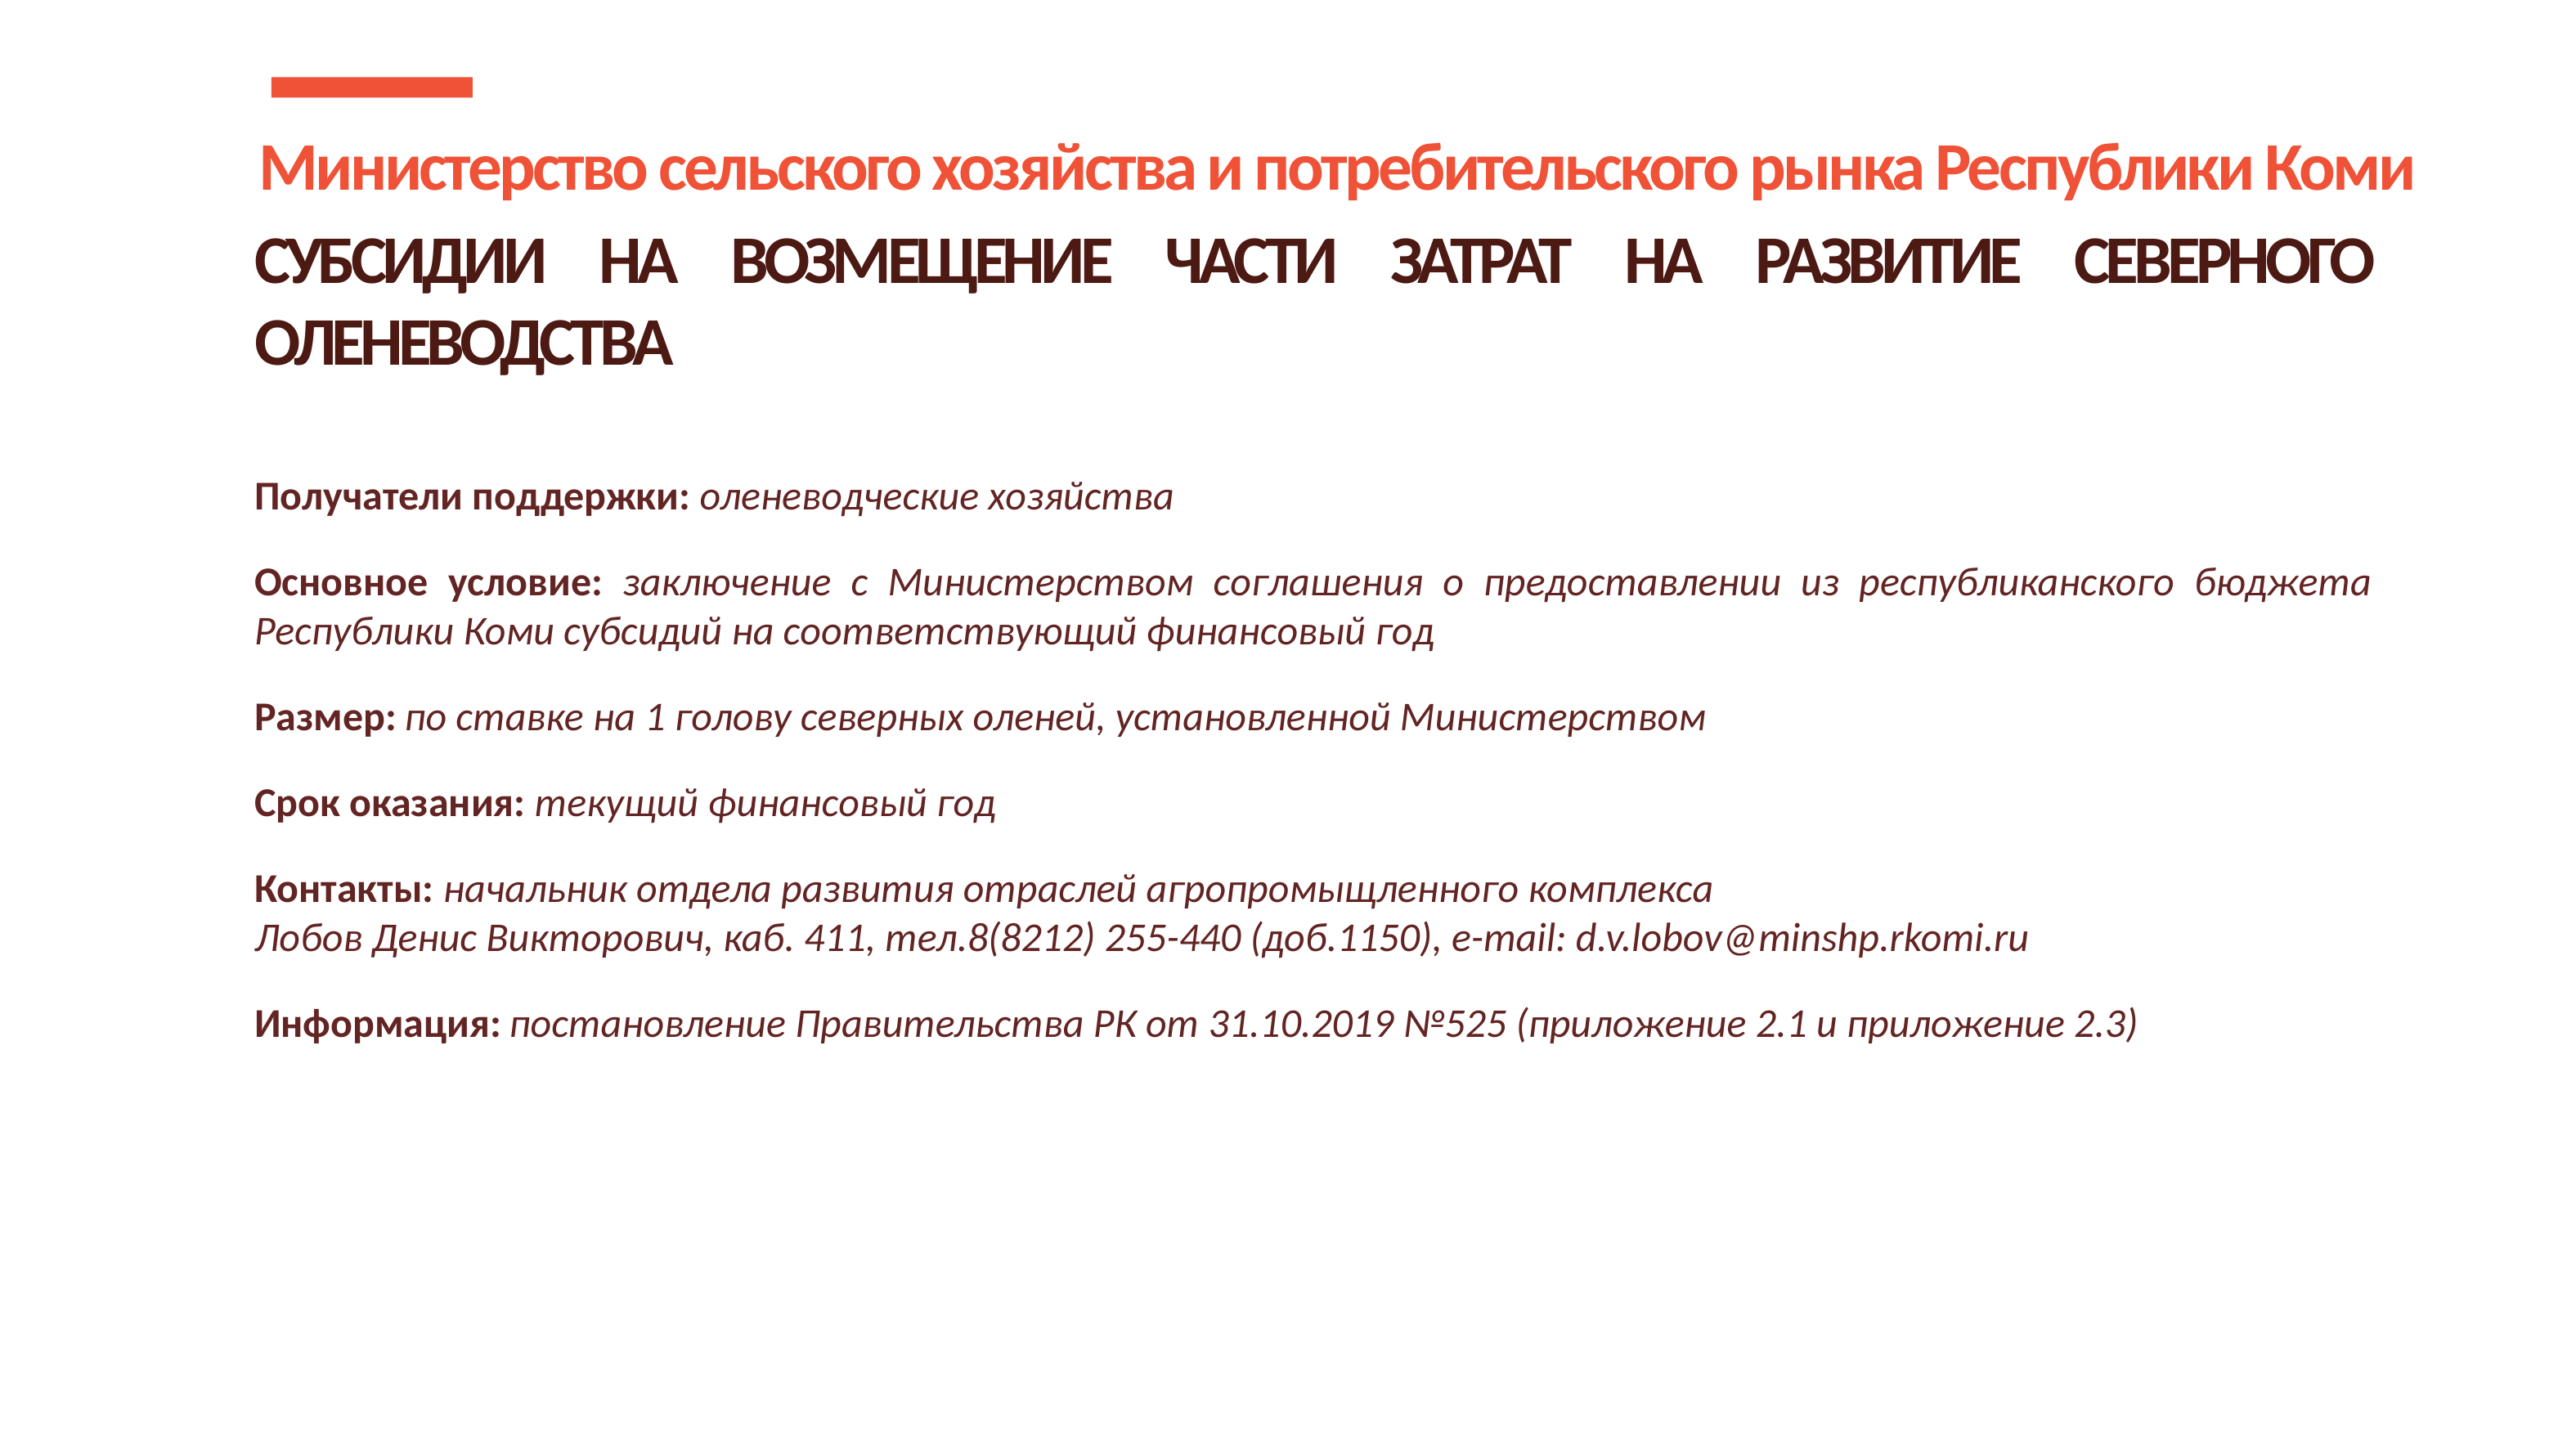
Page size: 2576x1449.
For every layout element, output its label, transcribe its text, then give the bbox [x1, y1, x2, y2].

text_box [271, 77, 473, 98]
text_box СУБСИДИИ НА ВОЗМЕЩЕНИЕ ЧАСТИ ЗАТРАТ НА РАЗВИТИЕ СЕВЕРНОГО ОЛЕНЕВОДСТВА Получатели поддержки: оленеводческие хозяйства Основное условие: заключение с Министерством соглашения о предоставлении из республиканского бюджета Республики Коми субсидий на соответствующий финансовый год Размер: по ставке на 1 голову северных оленей, установленной Министерством Срок оказания: текущий финансовый год Контакты: начальник отдела развития отраслей агропромыщленного комплекса Лобов Денис Викторович, каб. 411, тел.8(8212) 255-440 (доб.1150), е-mail: d.v.lobov@minshp.rkomi.ru Информация: постановление Правительства РК от 31.10.2019 №525 (приложение 2.1 и приложение 2.3) [235, 205, 2392, 1055]
text_box Министерство сельского хозяйства и потребительского рынка Республики Коми [258, 120, 2434, 287]
